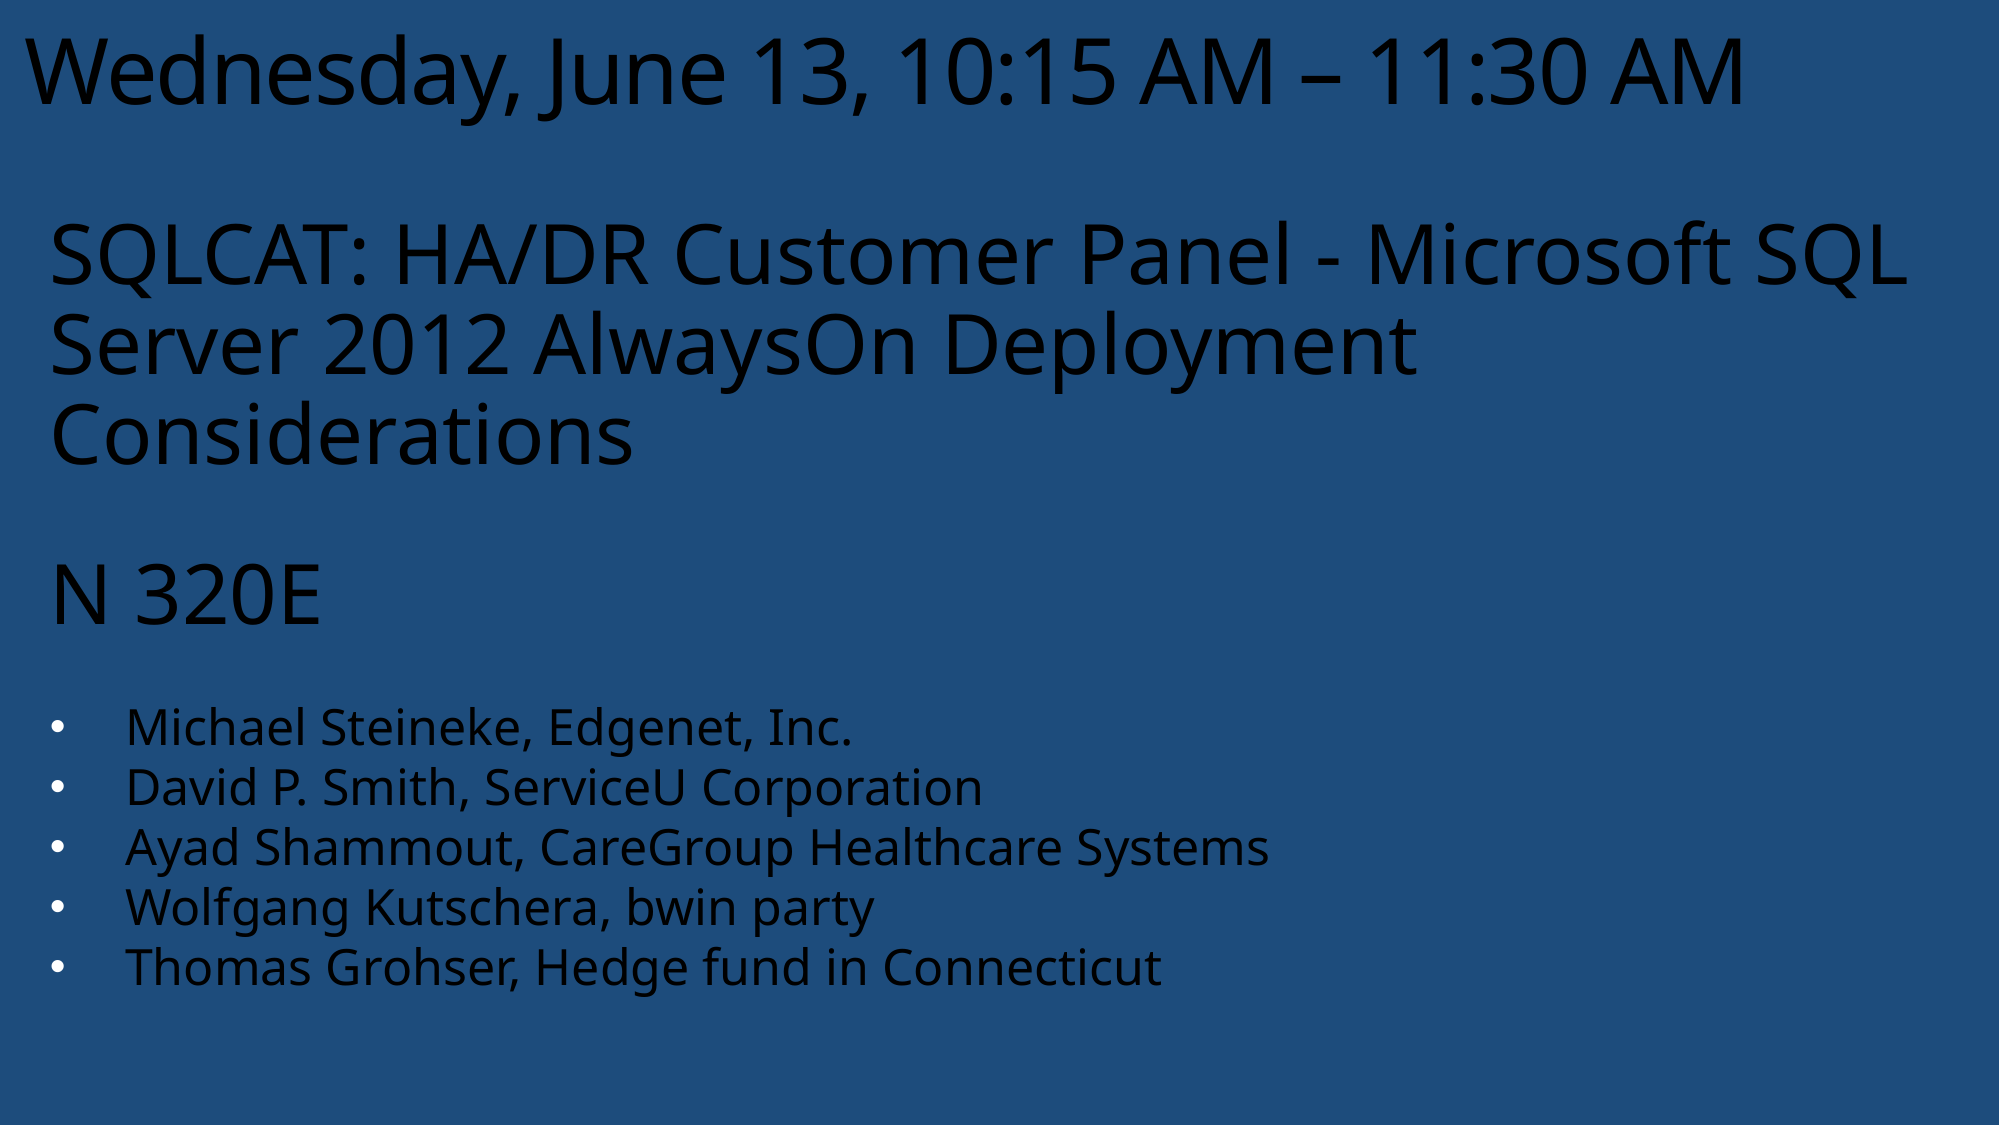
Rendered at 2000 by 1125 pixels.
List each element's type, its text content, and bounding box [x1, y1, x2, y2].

list SQLCAT: HA/DR Customer Panel - Microsoft SQL Server 2012 AlwaysOn Deployment Considerations N 320E Michael Steineke, Edgenet, Inc. David P. Smith, ServiceU Corporation Ayad Shammout, CareGroup Healthcare Systems Wolfgang Kutschera, bwin party Thomas Grohser, Hedge fund in Connecticut [49, 212, 1975, 1009]
title Wednesday, June 13, 10:15 AM – 11:30 AM [24, 25, 1854, 125]
